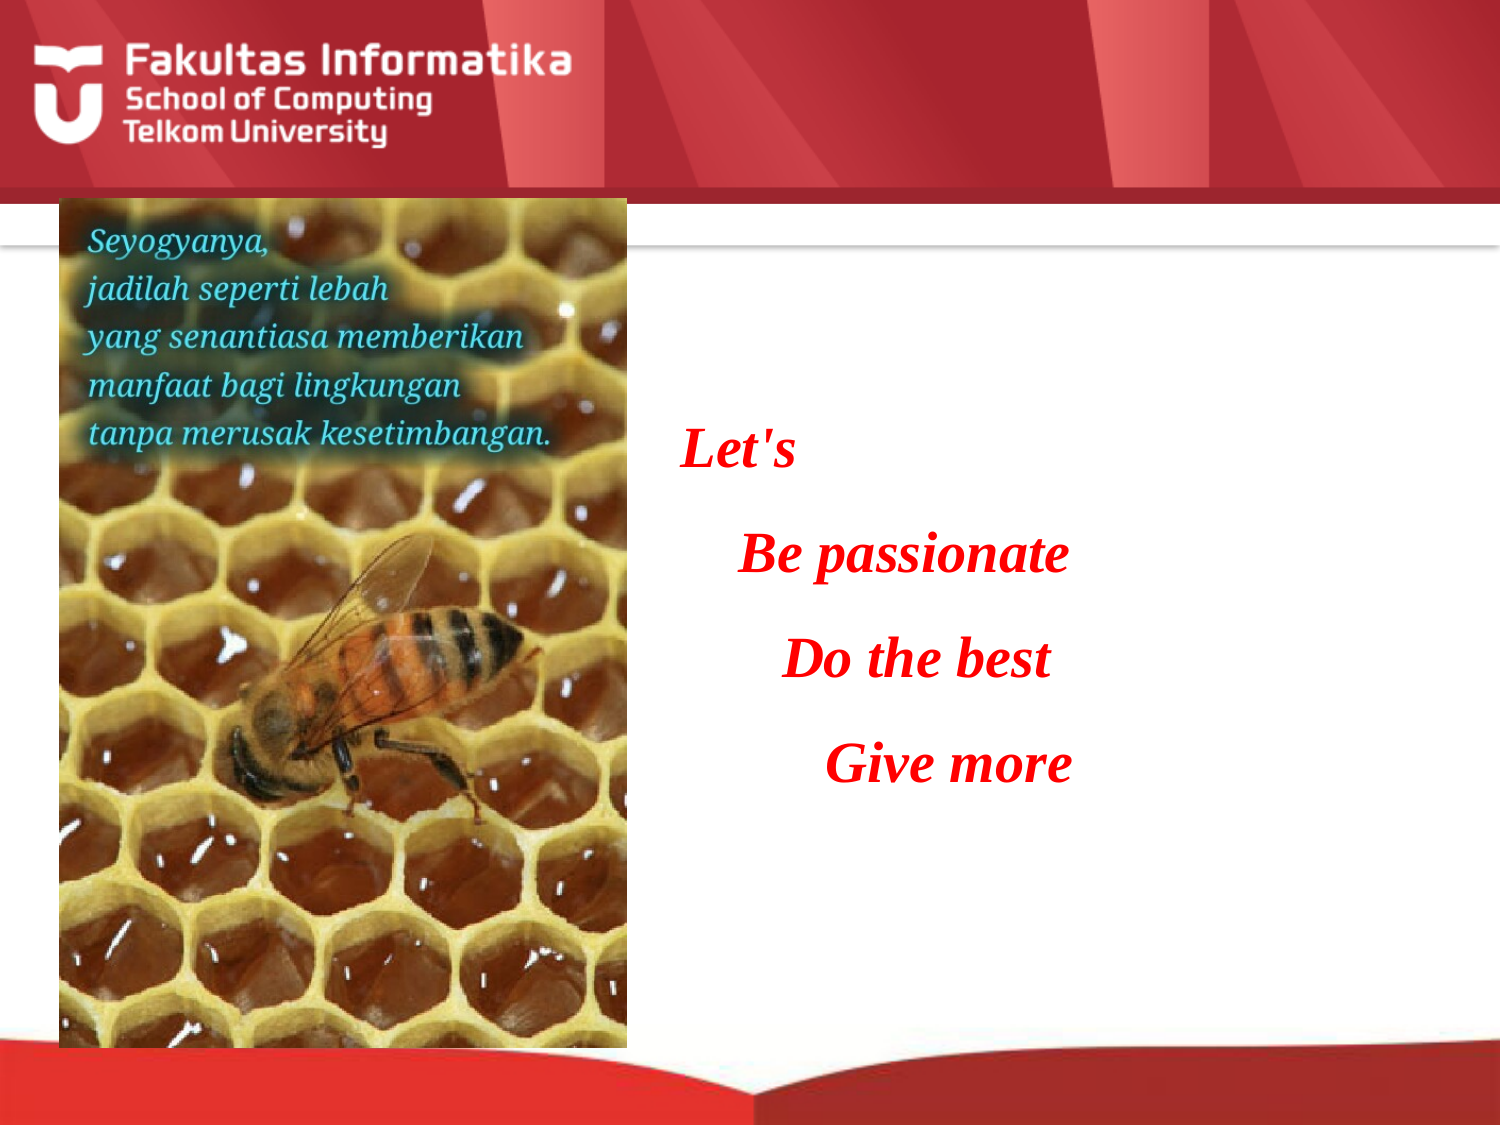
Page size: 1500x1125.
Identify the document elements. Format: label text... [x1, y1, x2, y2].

picture [0, 0, 1500, 1125]
text_box Let's Be passionate Do the best Give more [665, 290, 1500, 669]
